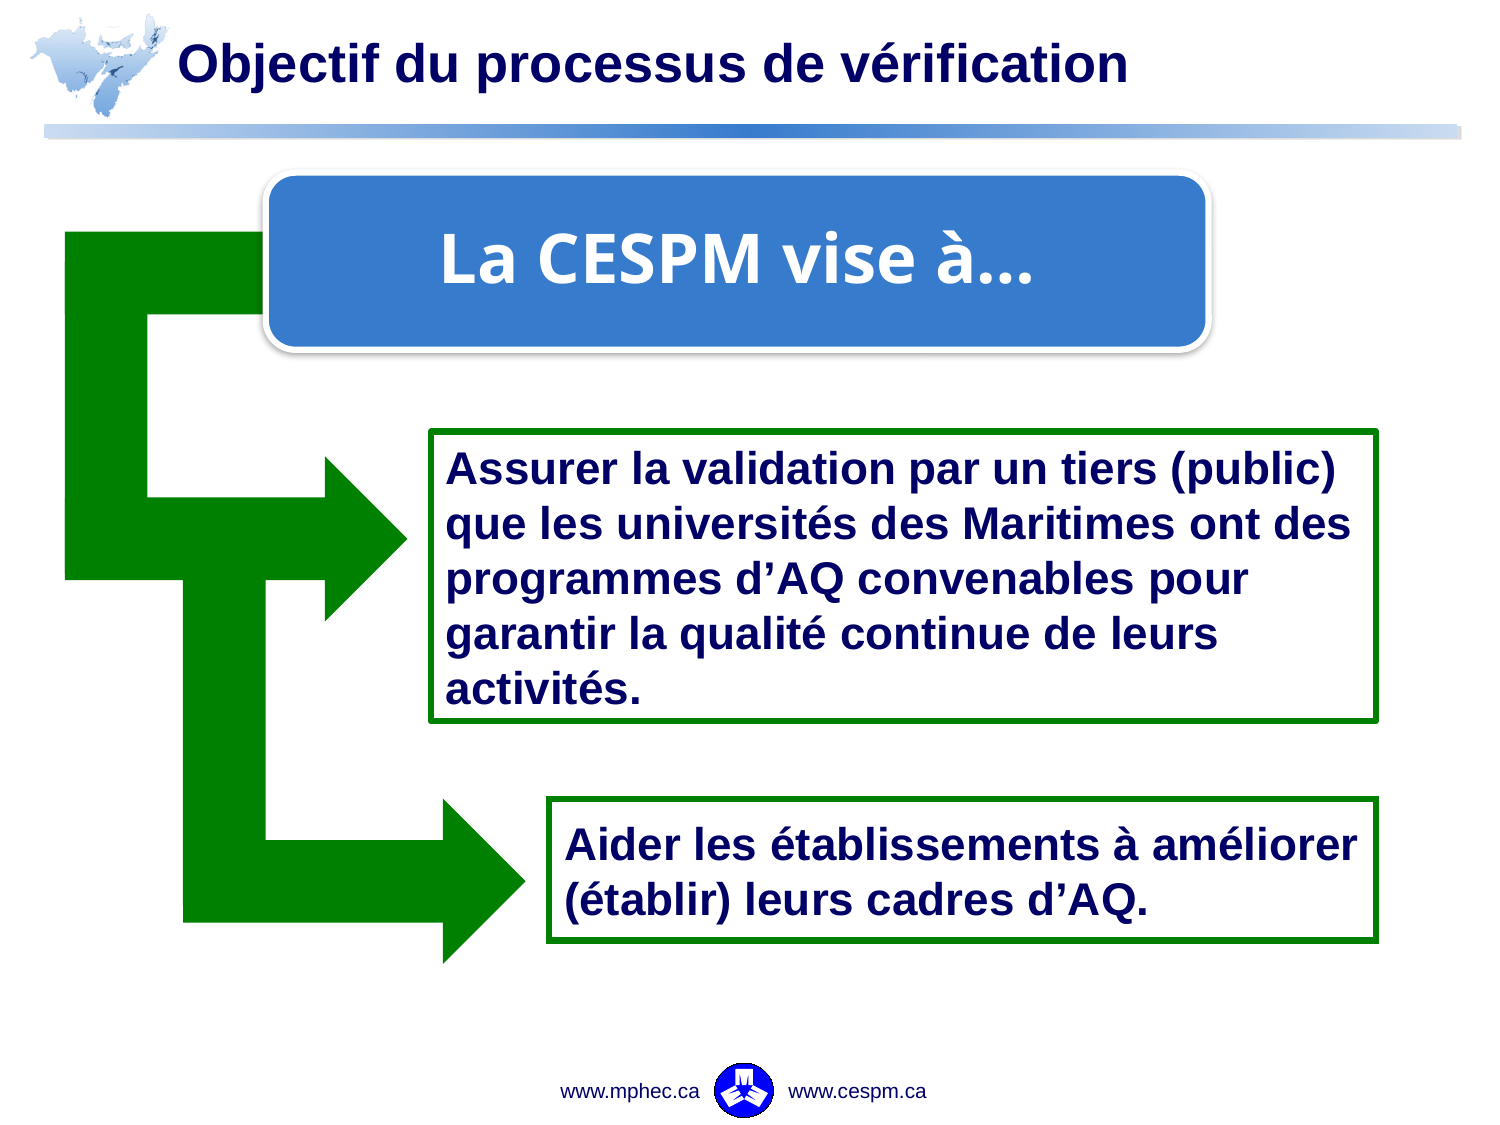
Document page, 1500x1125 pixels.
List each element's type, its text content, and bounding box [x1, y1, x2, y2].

text_box La CESPM vise à… [262, 169, 1212, 353]
list Aider les établissements à améliorer (établir) leurs cadres d’AQ. [548, 798, 1377, 941]
text_box [182, 544, 266, 906]
picture [12, 3, 162, 125]
text_box Assurer la validation par un tiers (public) que les universités des Maritimes ont des programmes d’AQ convenables pour garantir la qualité continue de leurs activités. [430, 431, 1376, 722]
title Objectif du processus de vérification [162, 3, 1458, 126]
text_box [64, 261, 148, 575]
text_box [64, 456, 408, 622]
text_box [183, 798, 526, 965]
text_box [64, 231, 257, 315]
